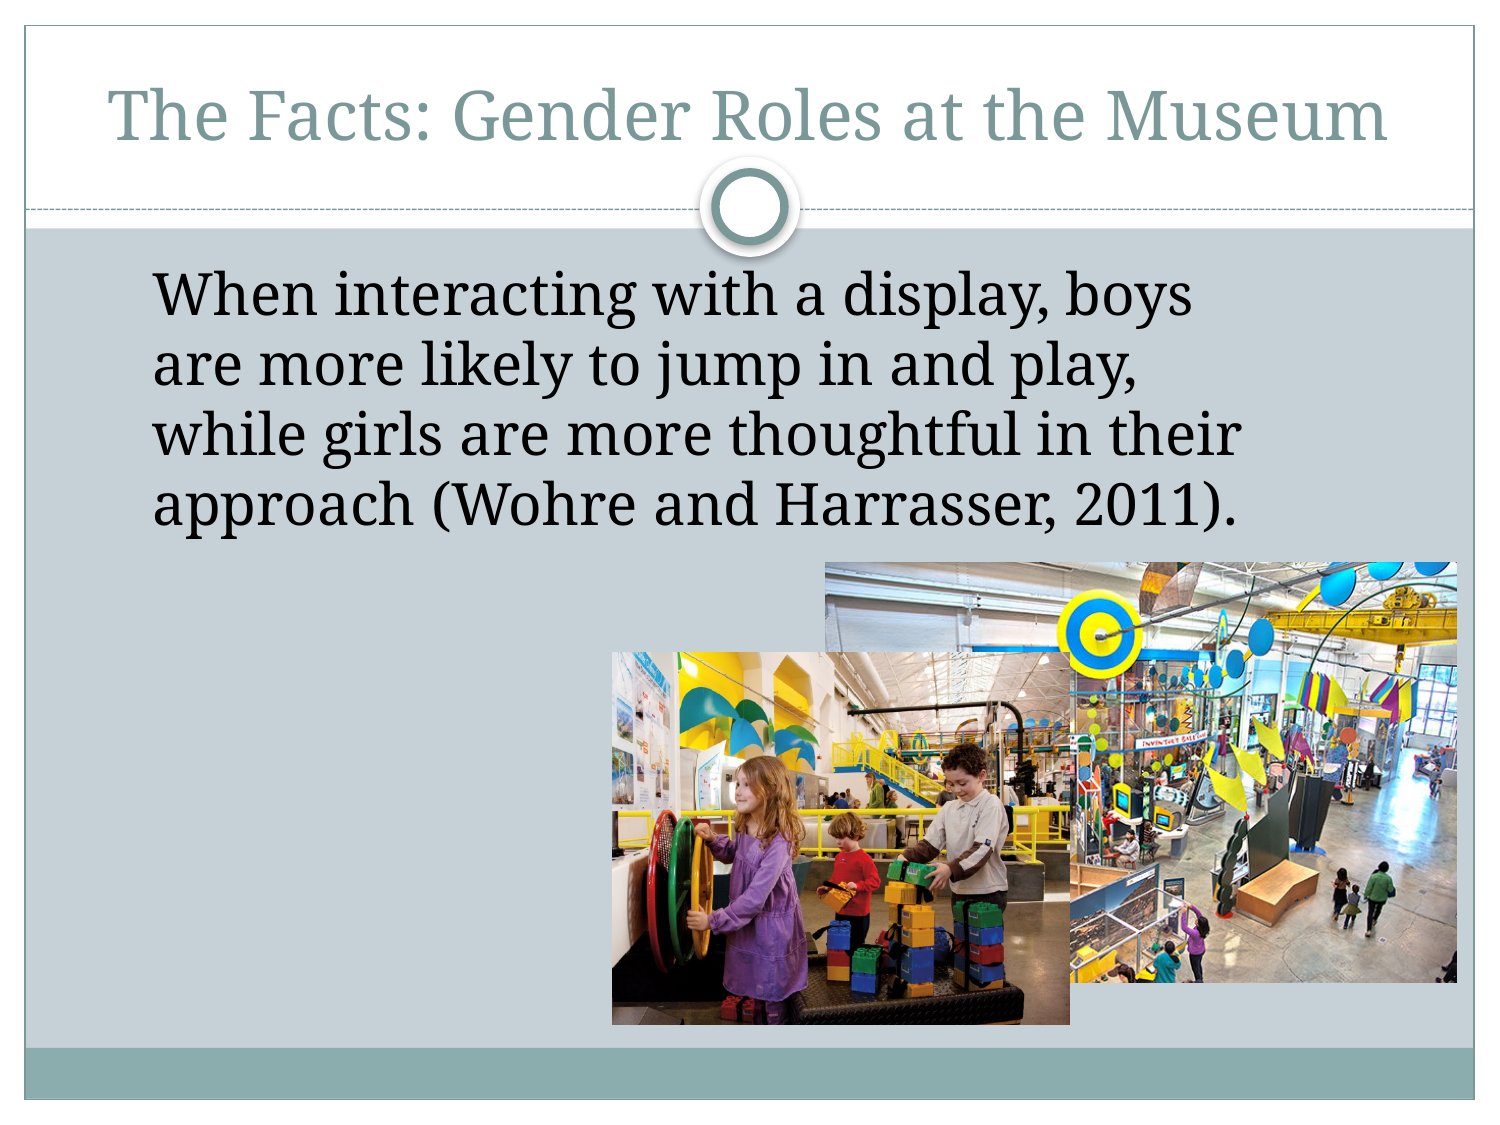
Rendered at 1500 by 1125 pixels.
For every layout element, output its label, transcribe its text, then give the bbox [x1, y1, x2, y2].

picture [612, 562, 1457, 1025]
list When interacting with a display, boys are more likely to jump in and play, while girls are more thoughtful in their approach (Wohre and Harrasser, 2011). [137, 249, 1288, 1001]
title The Facts: Gender Roles at the Museum [49, 37, 1450, 162]
